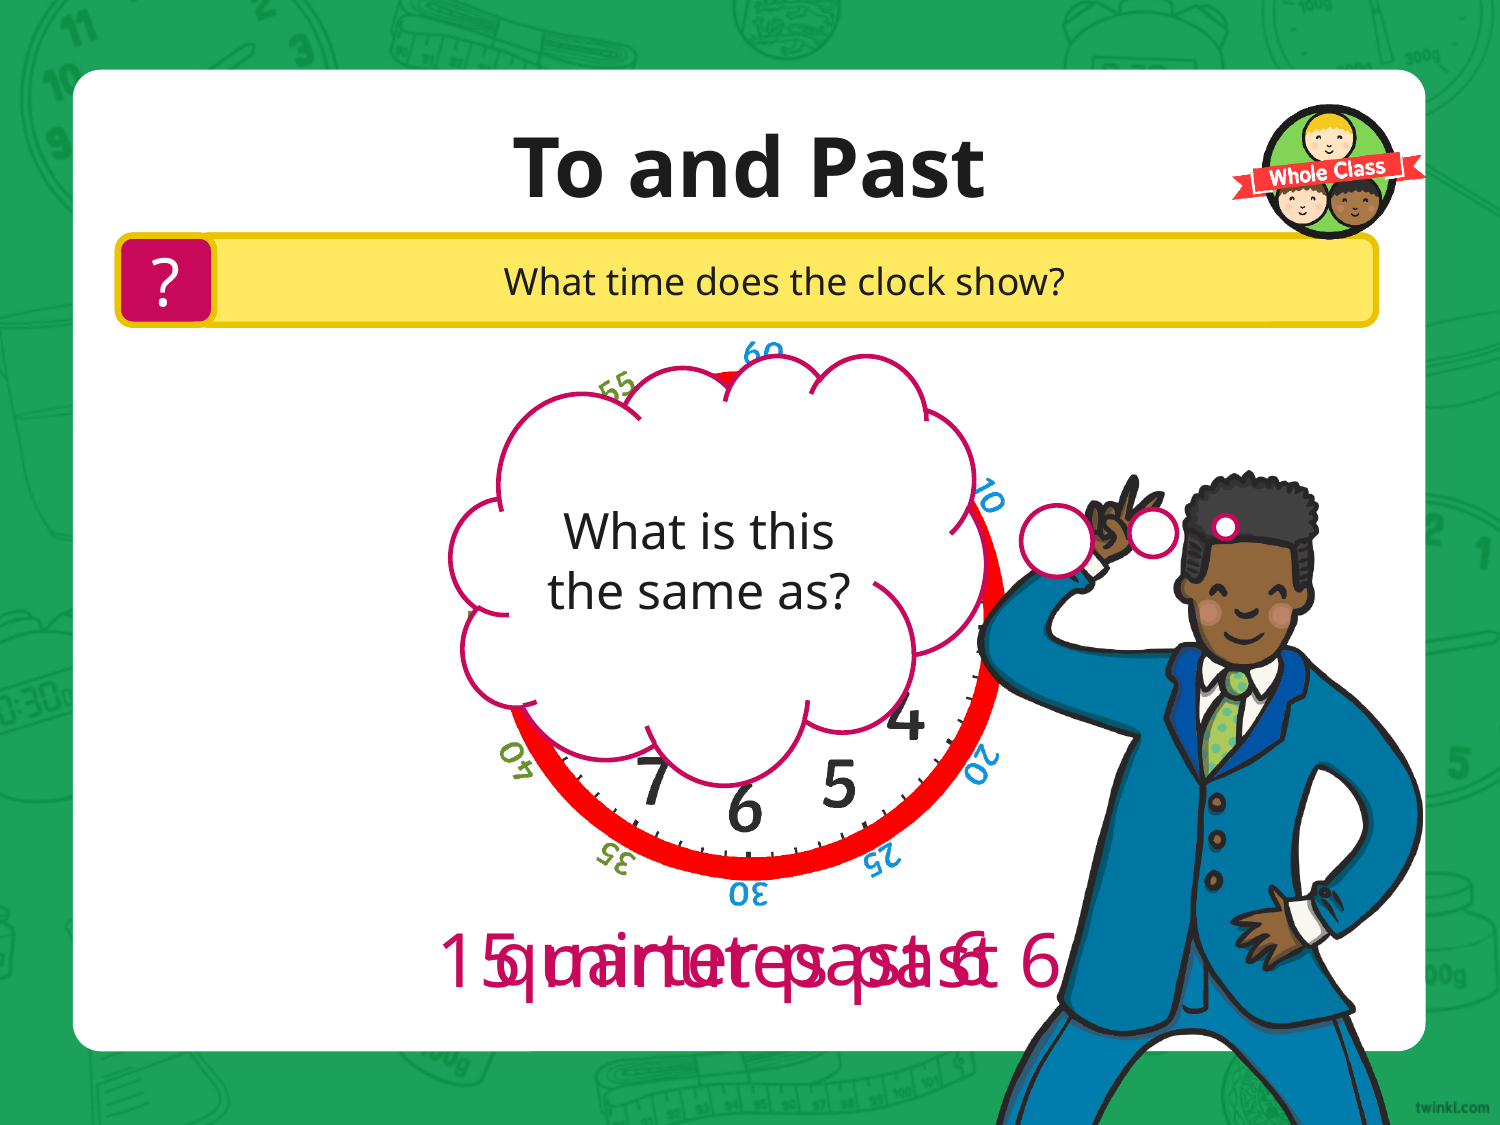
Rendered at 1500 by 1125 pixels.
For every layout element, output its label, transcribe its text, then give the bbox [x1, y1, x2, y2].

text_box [117, 235, 1377, 325]
text_box To and Past [512, 114, 988, 215]
text_box 15 minutes past 6 [436, 912, 940, 1003]
text_box quarter past 6 [493, 923, 940, 1001]
picture [0, 0, 1500, 1125]
